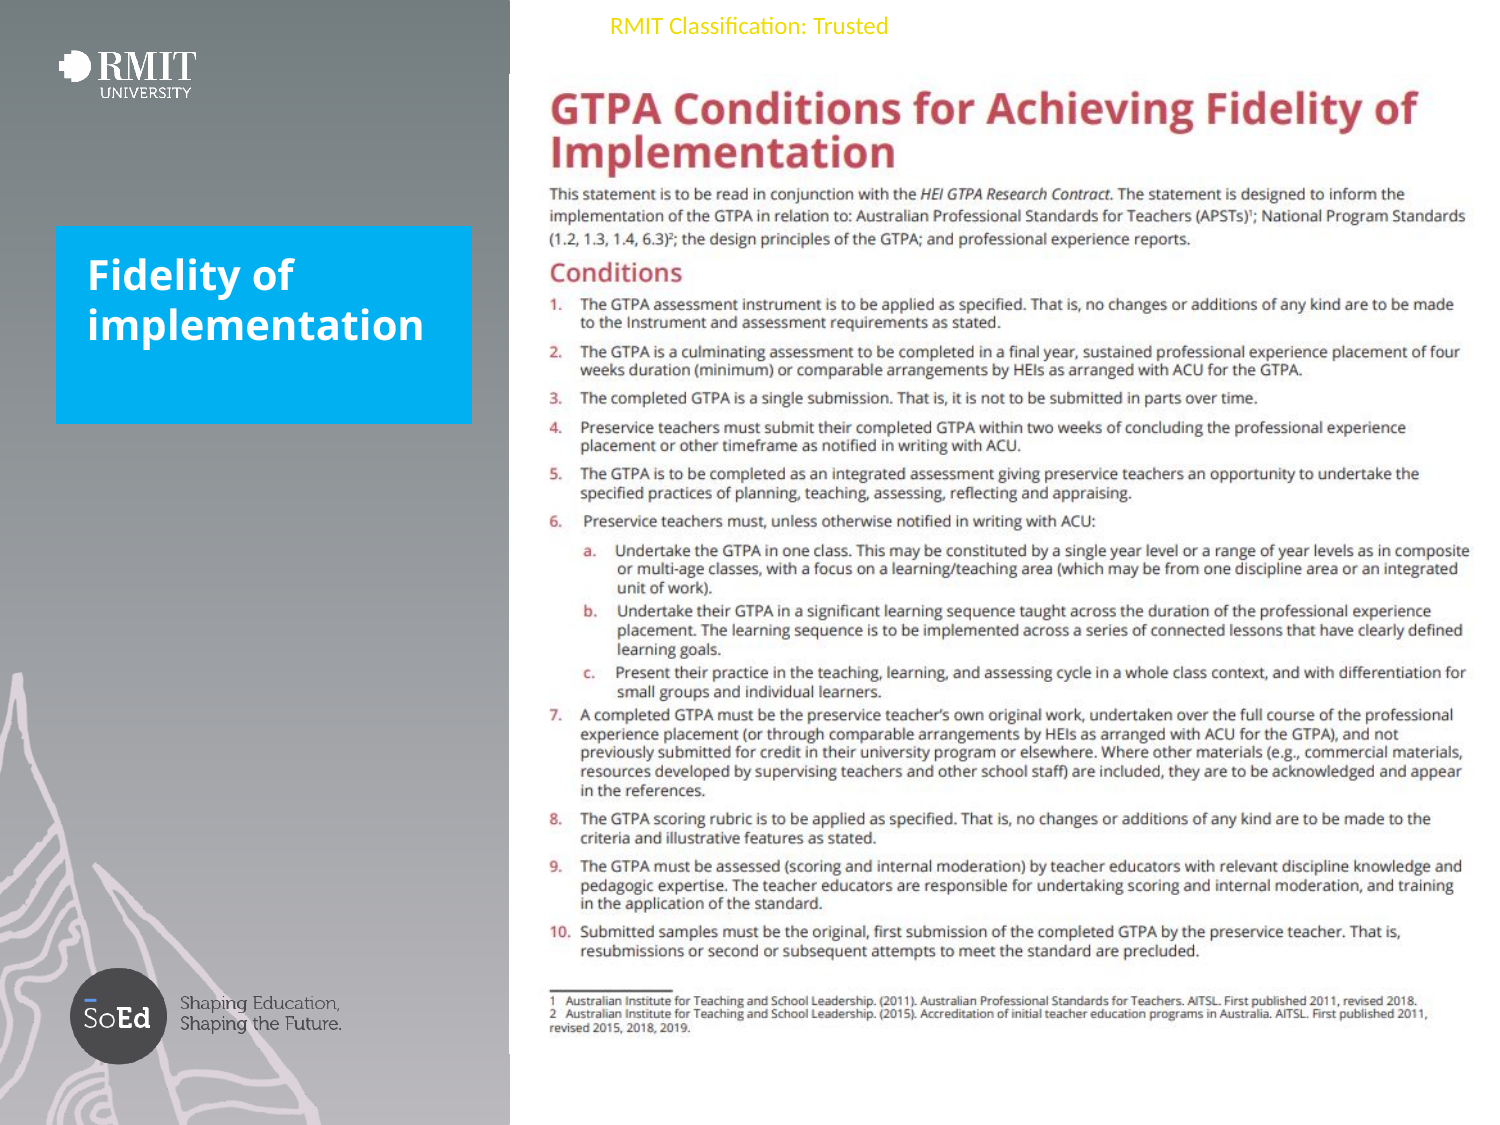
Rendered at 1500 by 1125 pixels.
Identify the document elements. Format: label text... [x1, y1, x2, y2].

text_box [0, 0, 511, 1125]
text_box Fidelity of implementation [86, 248, 509, 349]
picture [56, 47, 198, 101]
picture [0, 672, 349, 1125]
picture [509, 74, 1500, 1054]
text_box [56, 226, 472, 424]
